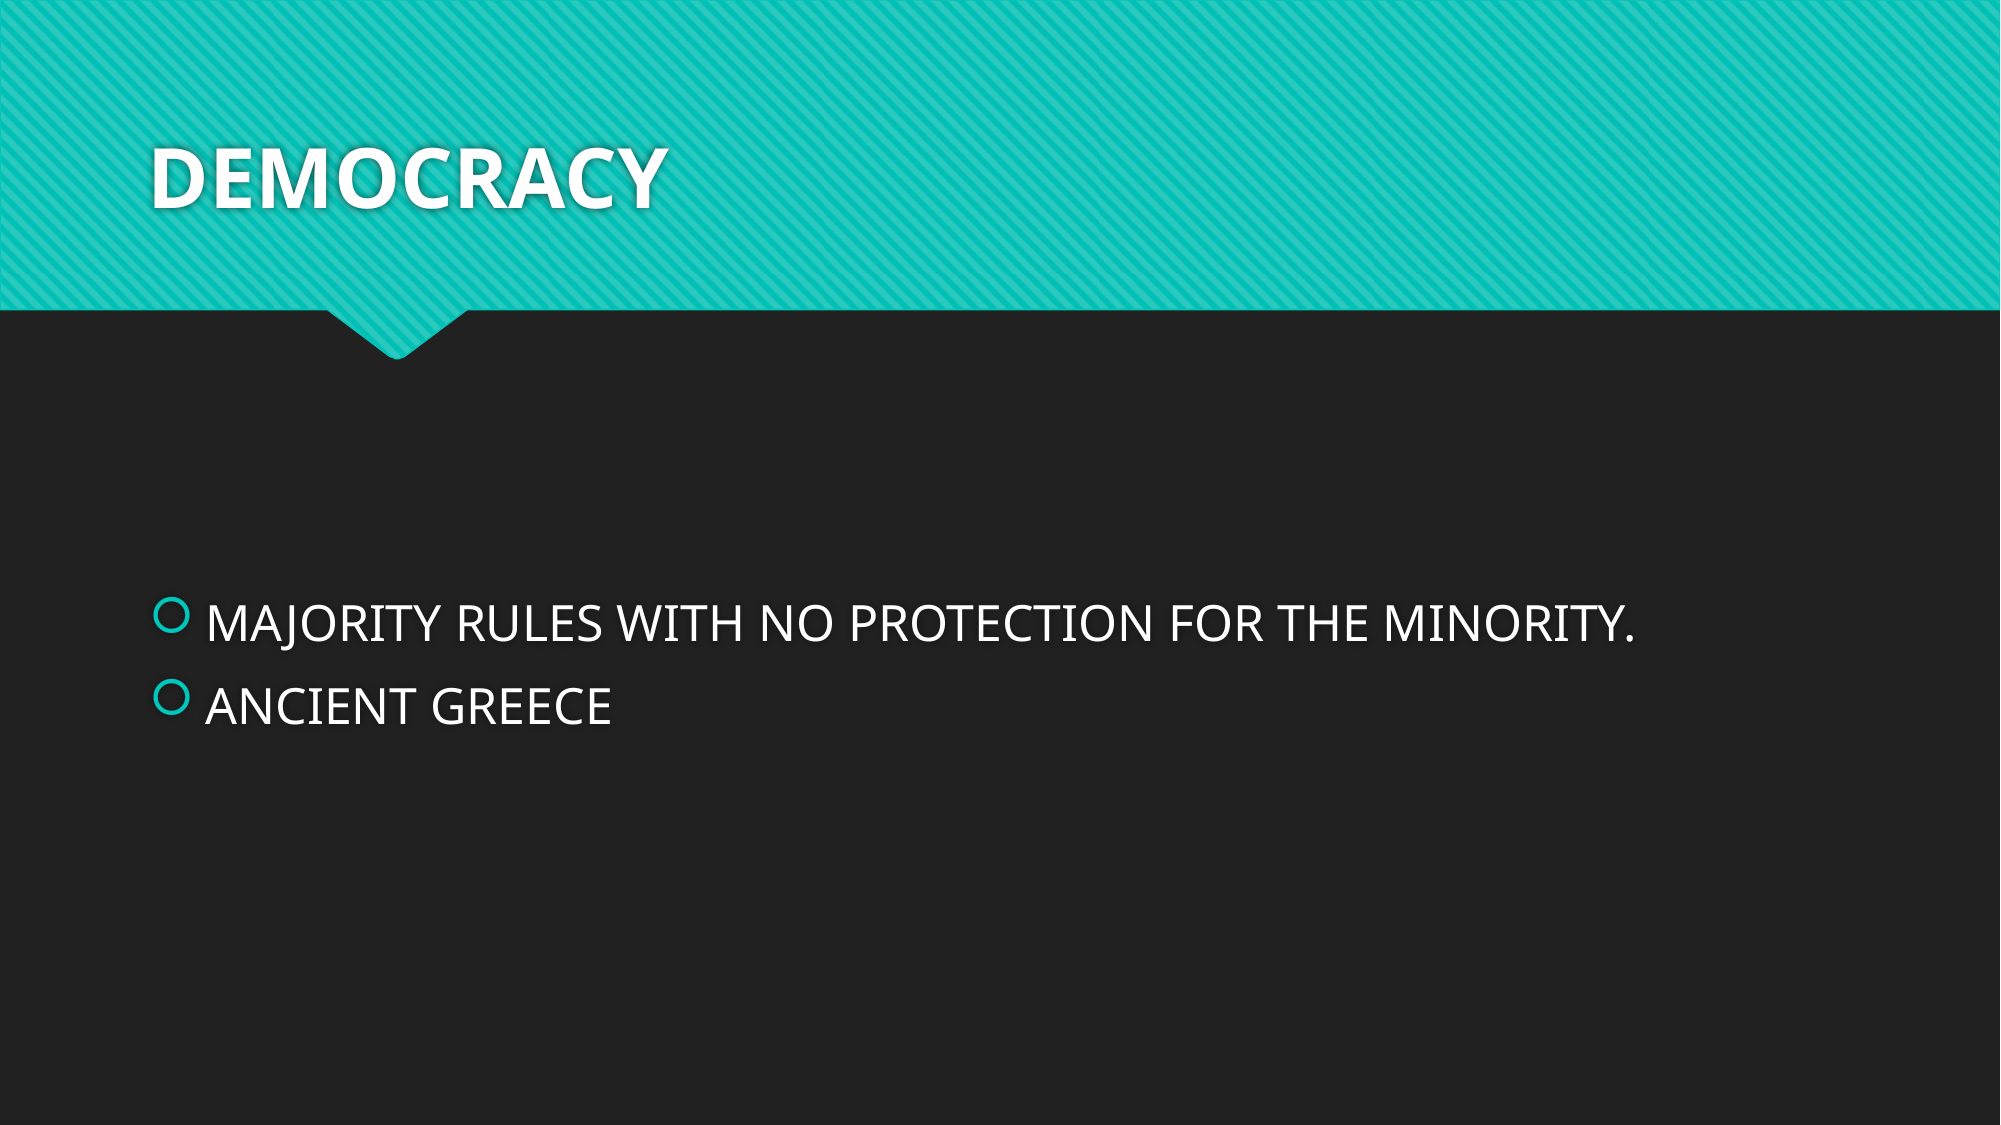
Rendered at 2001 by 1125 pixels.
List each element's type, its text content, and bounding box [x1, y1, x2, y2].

list MAJORITY RULES WITH NO PROTECTION FOR THE MINORITY. ANCIENT GREECE [134, 364, 1866, 962]
title DEMOCRACY [132, 73, 1868, 233]
